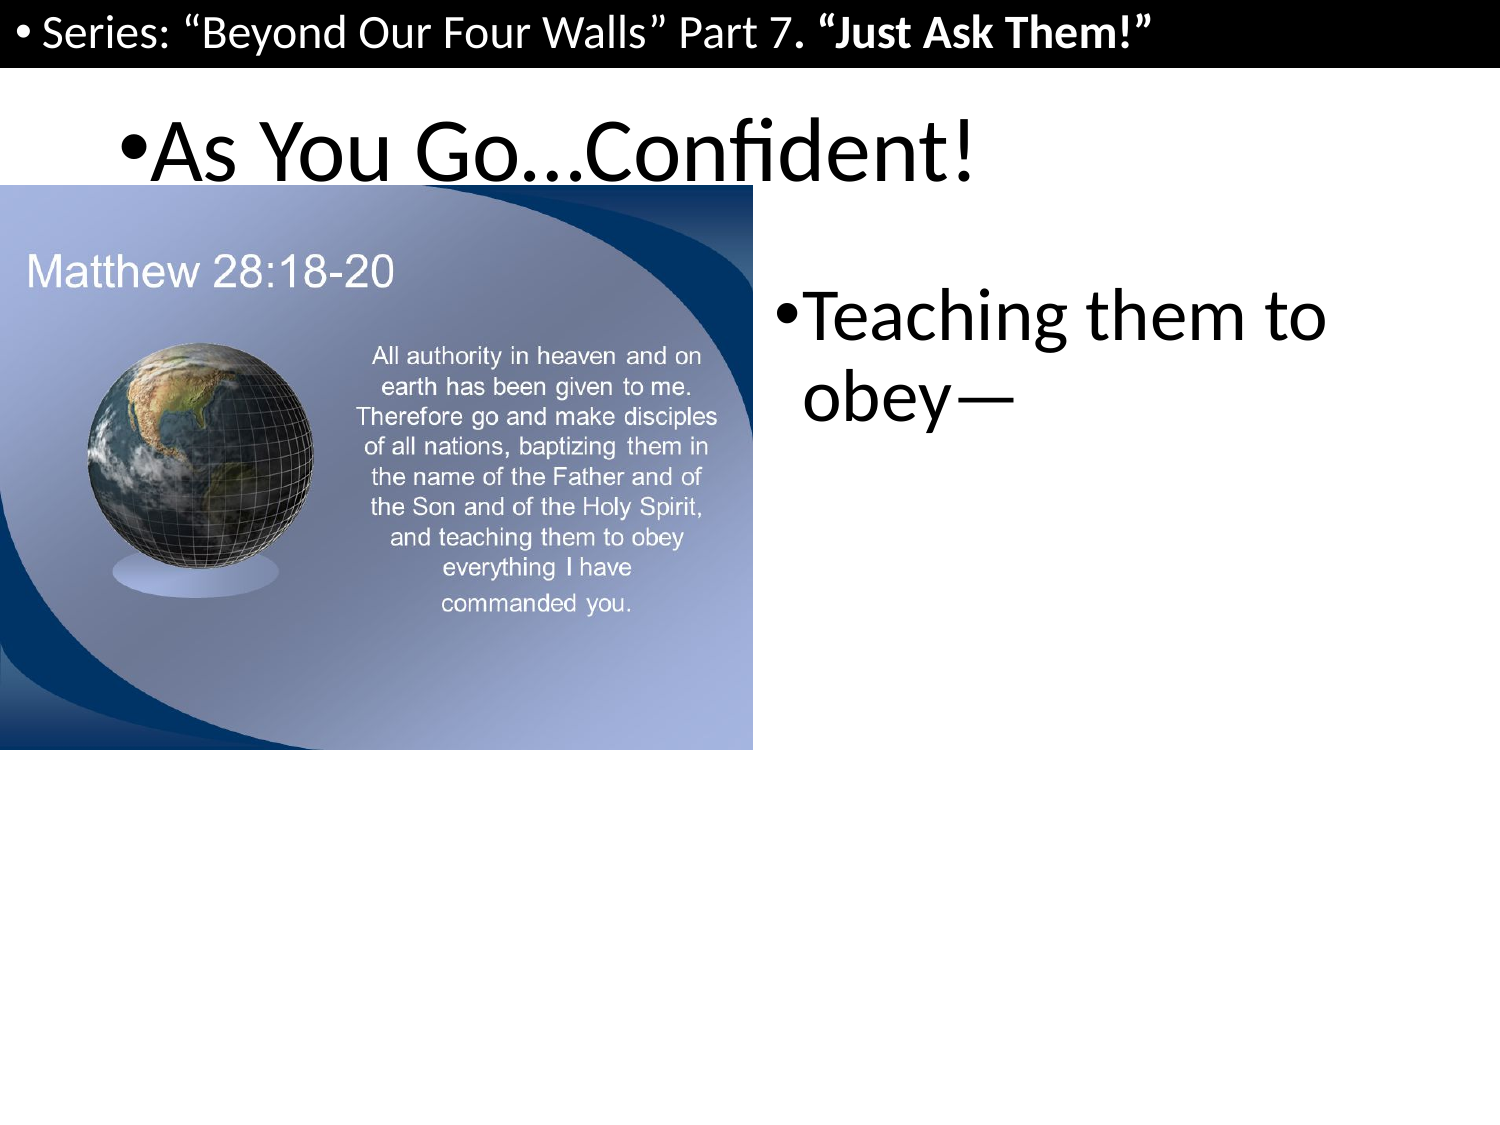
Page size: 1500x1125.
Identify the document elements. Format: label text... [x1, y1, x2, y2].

list Teaching them to obey— [759, 268, 1500, 1125]
picture [0, 185, 753, 750]
list As You Go…Confident! [103, 94, 1397, 269]
text_box Series: “Beyond Our Four Walls” Part 7. “Just Ask Them!” [0, 0, 1500, 68]
